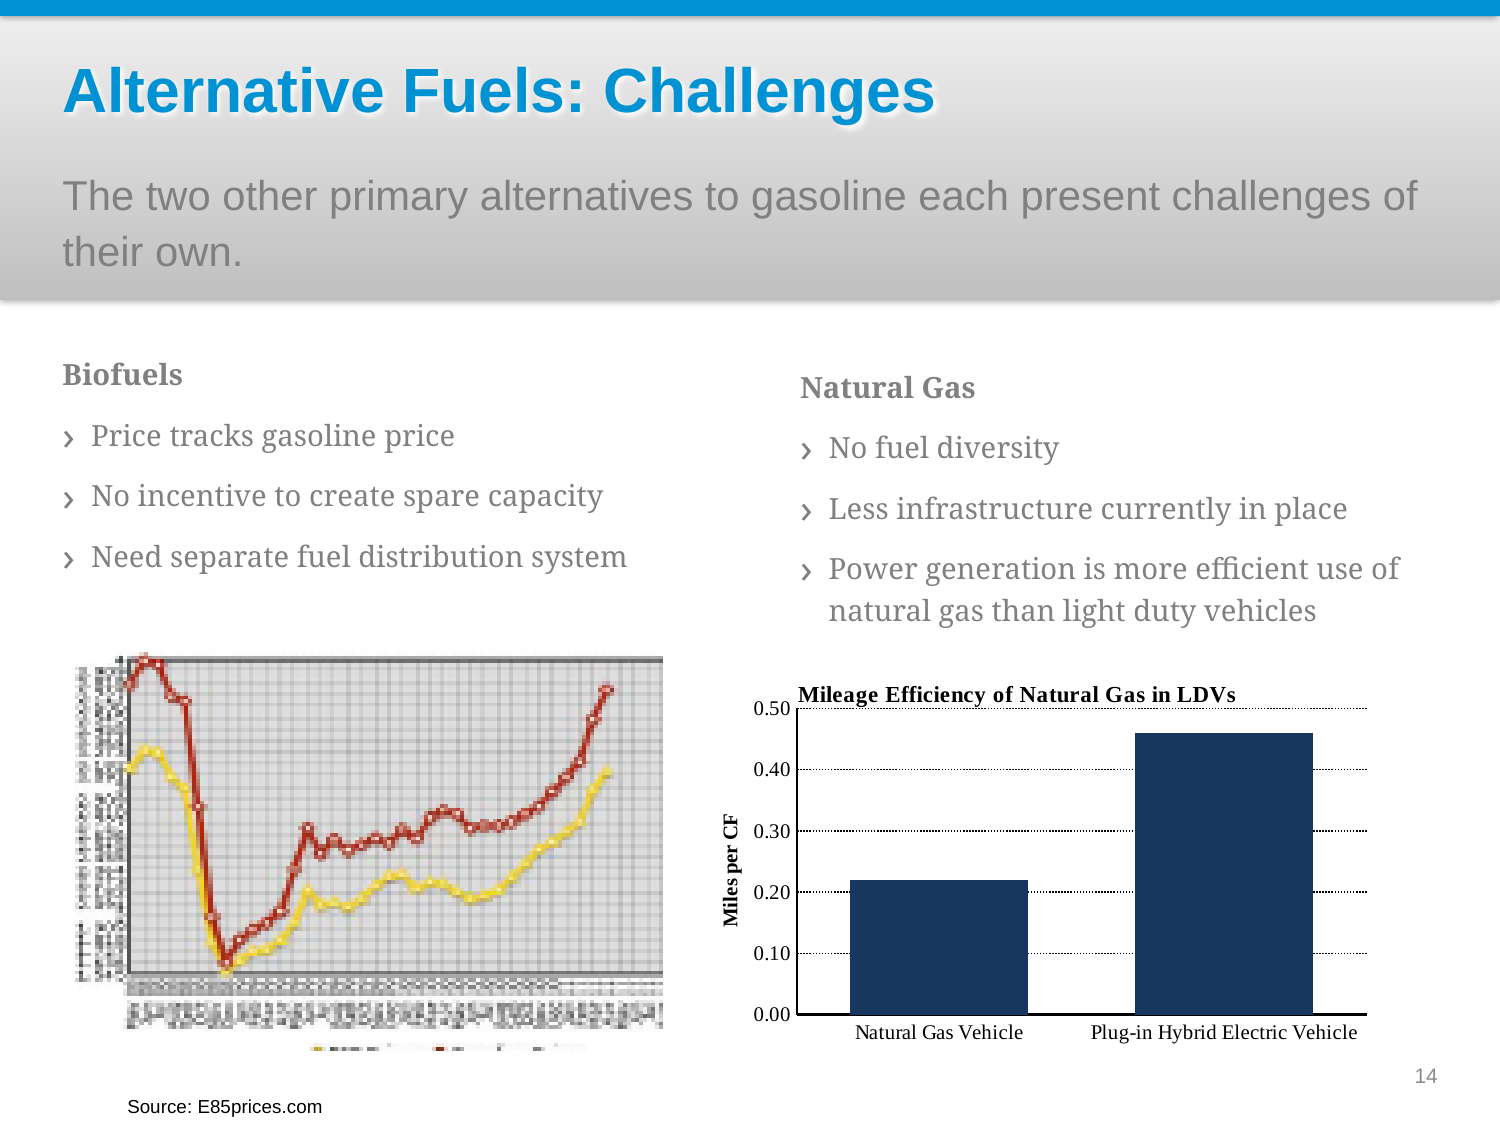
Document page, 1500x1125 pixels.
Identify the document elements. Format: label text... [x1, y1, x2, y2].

text_box Biofuels Price tracks gasoline price No incentive to create spare capacity Need separate fuel distribution system [62, 350, 675, 1050]
text_box Source: E85prices.com [112, 1087, 625, 1125]
text_box Natural Gas No fuel diversity Less infrastructure currently in place Power generation is more efficient use of natural gas than light duty vehicles [799, 362, 1413, 1050]
slide_number 13 [1087, 1062, 1438, 1108]
picture [74, 649, 688, 1051]
title Alternative Fuels: Challenges [62, 50, 1438, 150]
text_box The two other primary alternatives to gasoline each present challenges of their own. [62, 162, 1438, 300]
chart [712, 674, 1388, 1076]
